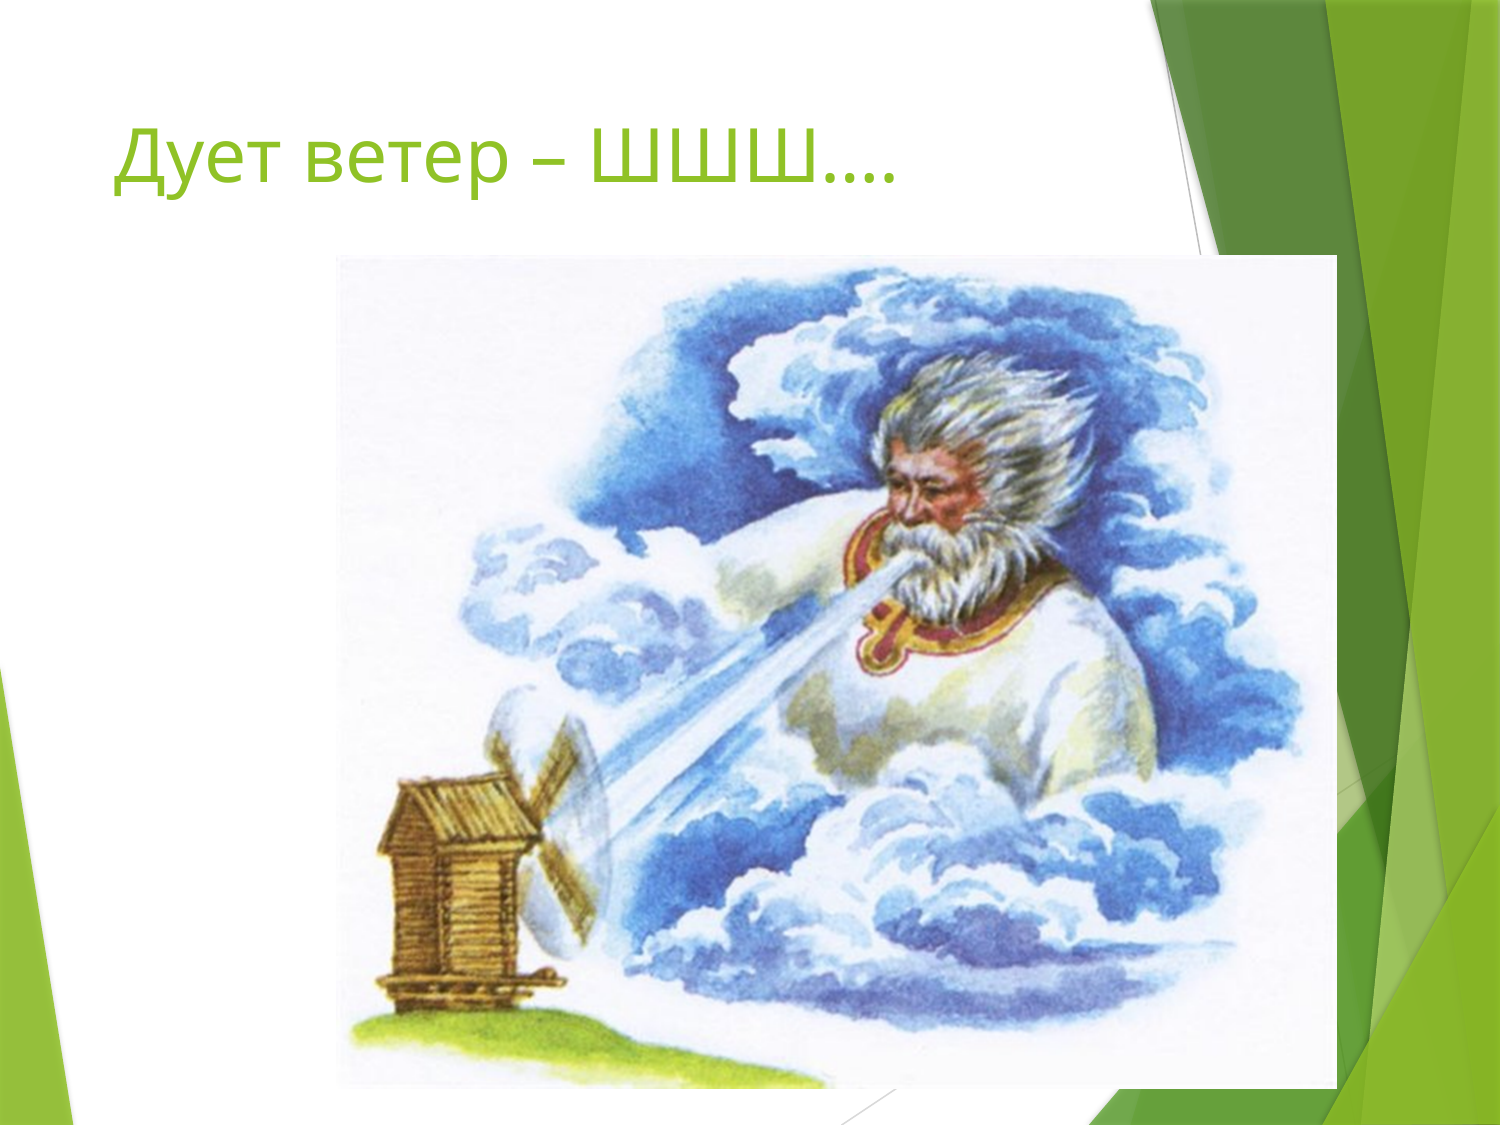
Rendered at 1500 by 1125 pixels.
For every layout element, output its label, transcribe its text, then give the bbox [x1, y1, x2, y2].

title Дует ветер – ШШШ…. [99, 99, 1142, 317]
picture [336, 254, 1338, 1089]
